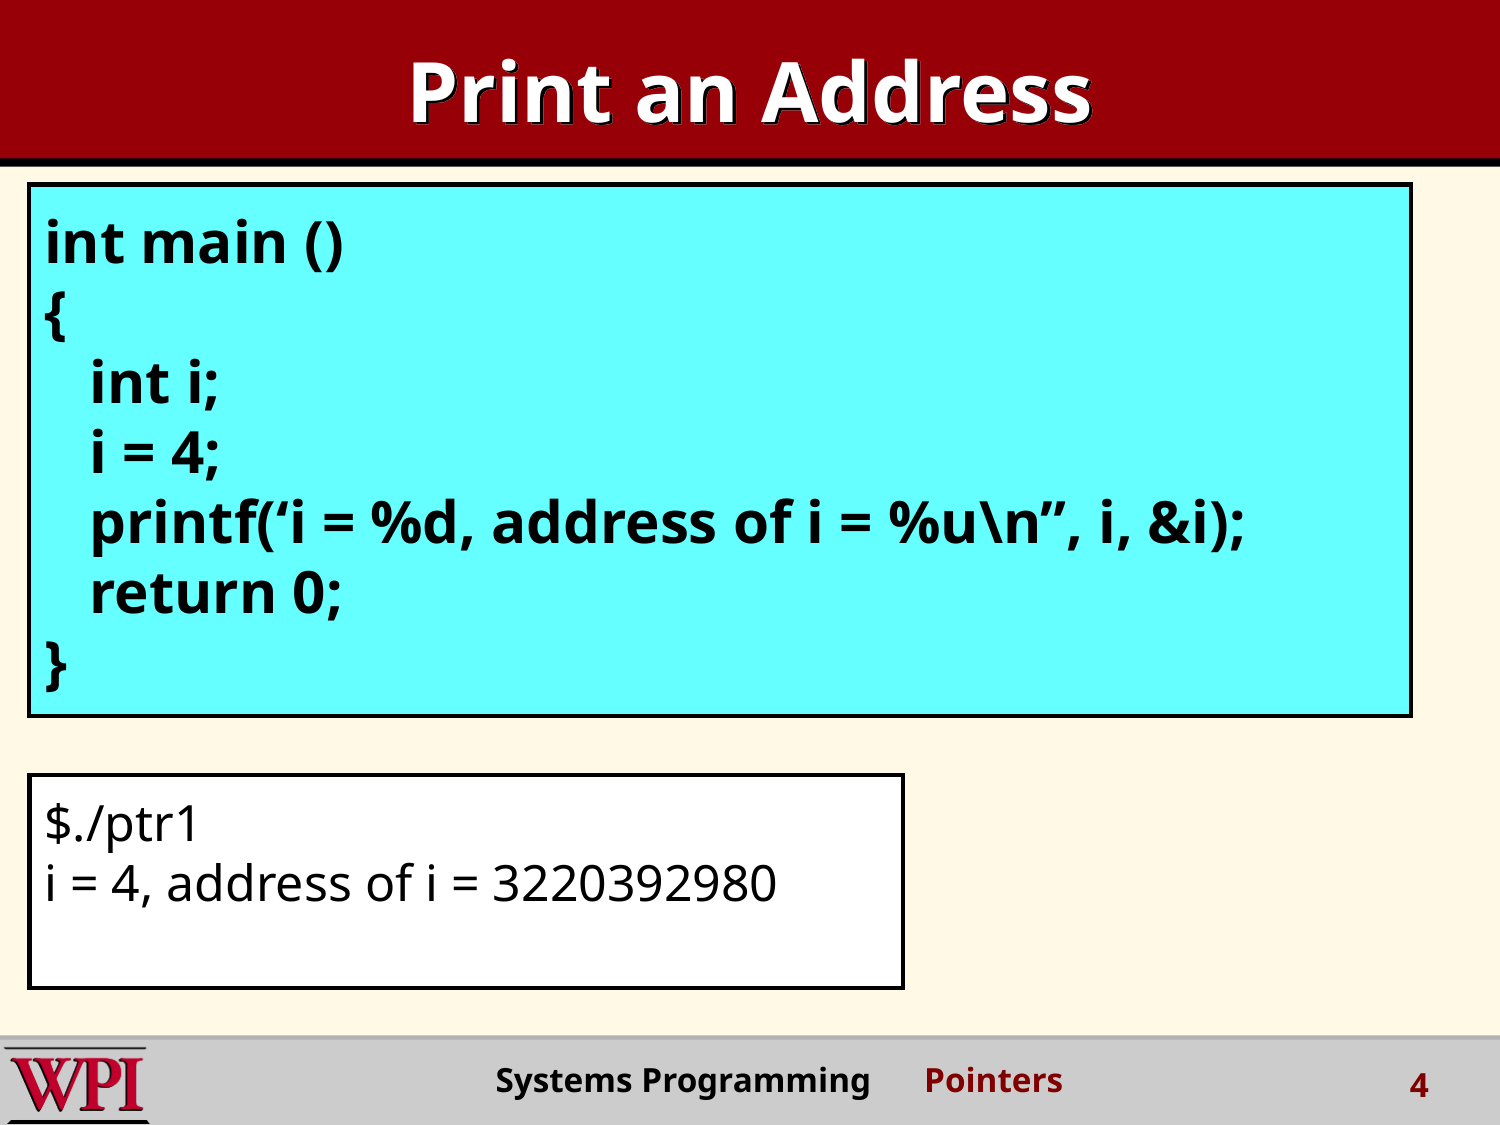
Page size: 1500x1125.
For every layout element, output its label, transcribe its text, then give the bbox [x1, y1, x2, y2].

picture [0, 1040, 1500, 1125]
footer Systems Programming Pointers [359, 1051, 1200, 1118]
text_box int main () { int i; i = 4; printf(‘i = %d, address of i = %u\n”, i, &i); return 0; } [29, 184, 1412, 716]
picture [0, 167, 1500, 1035]
picture [0, 0, 1500, 158]
title Print an Address [29, 18, 1471, 150]
text_box $./ptr1 i = 4, address of i = 3220392980 [29, 774, 904, 988]
slide_number 4 [1344, 1056, 1495, 1107]
